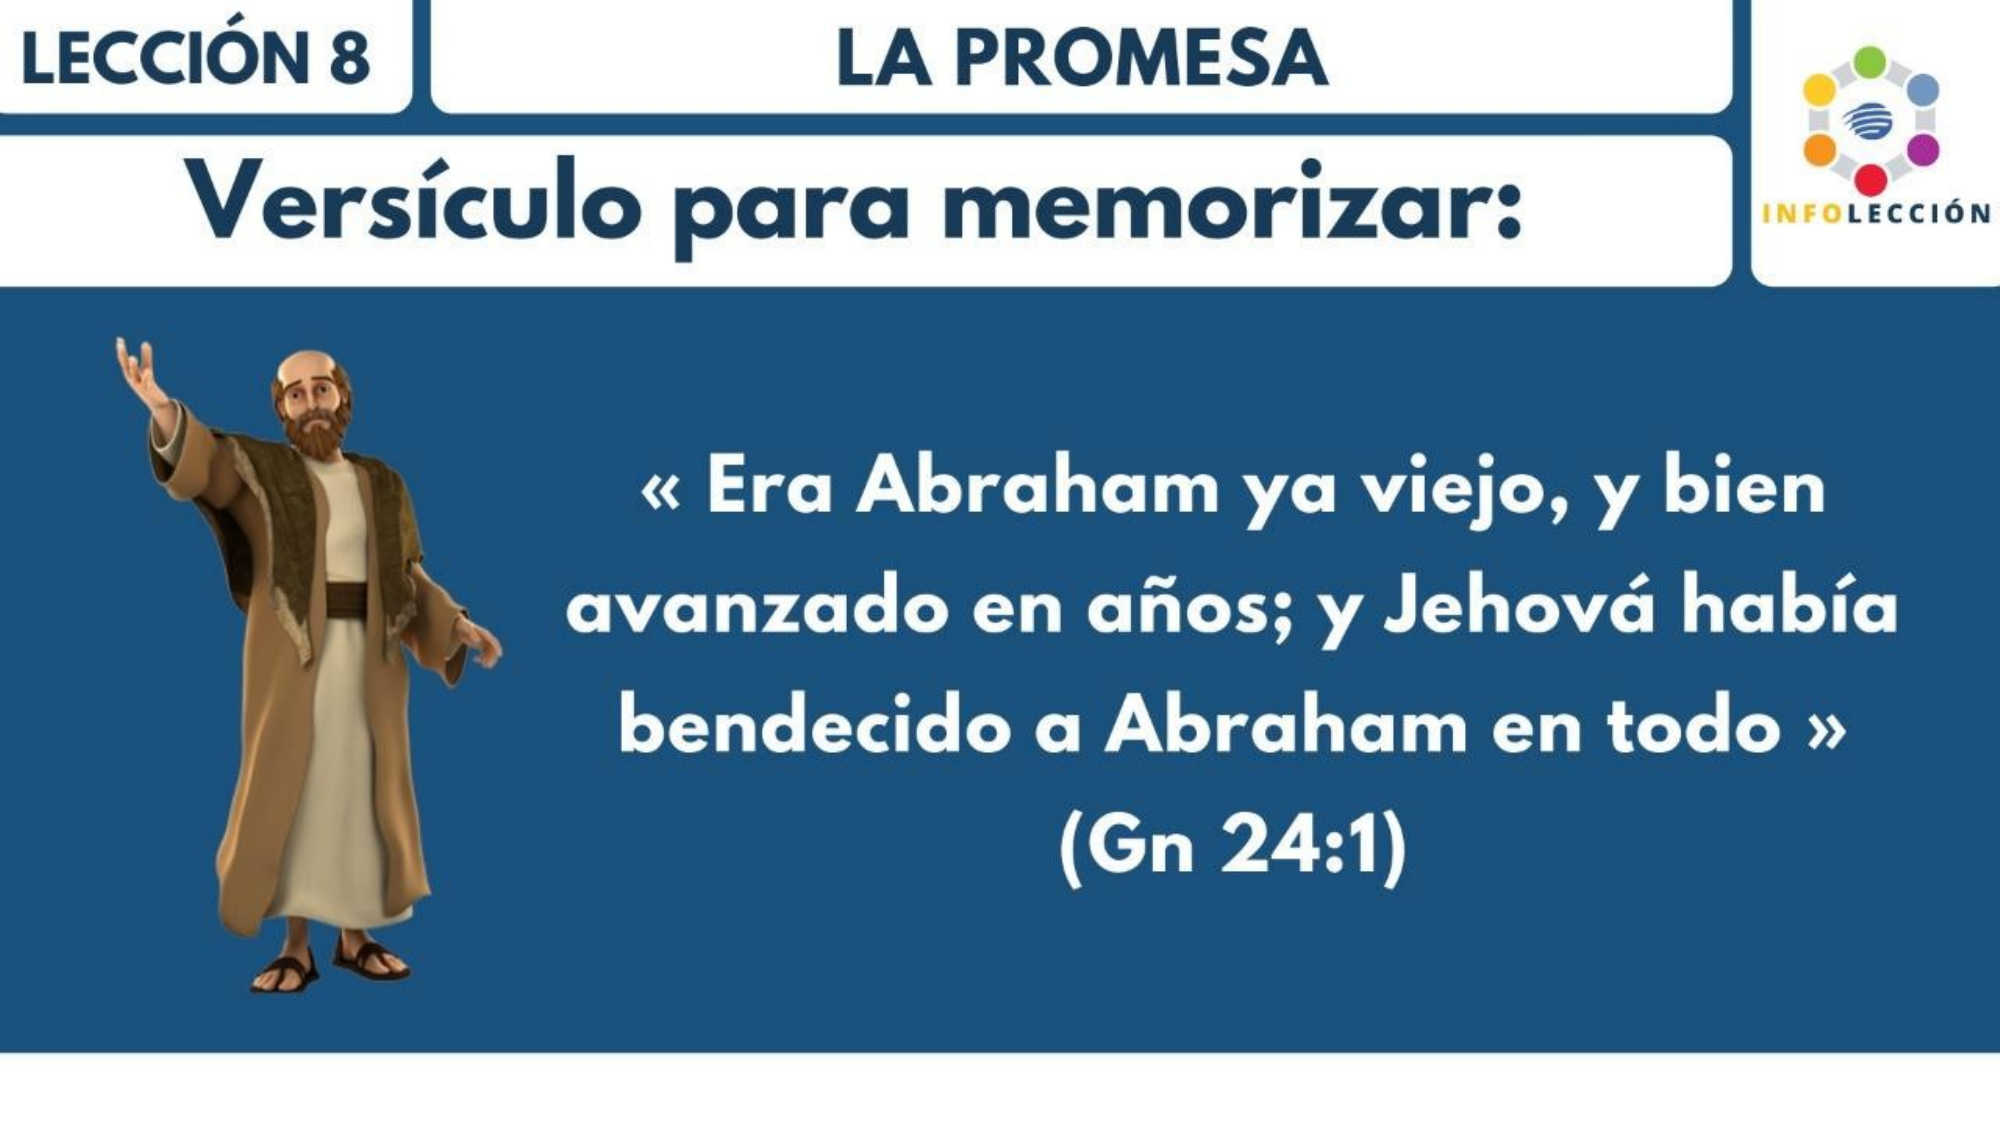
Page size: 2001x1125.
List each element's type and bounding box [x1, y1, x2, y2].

text_box [0, 0, 2000, 1125]
